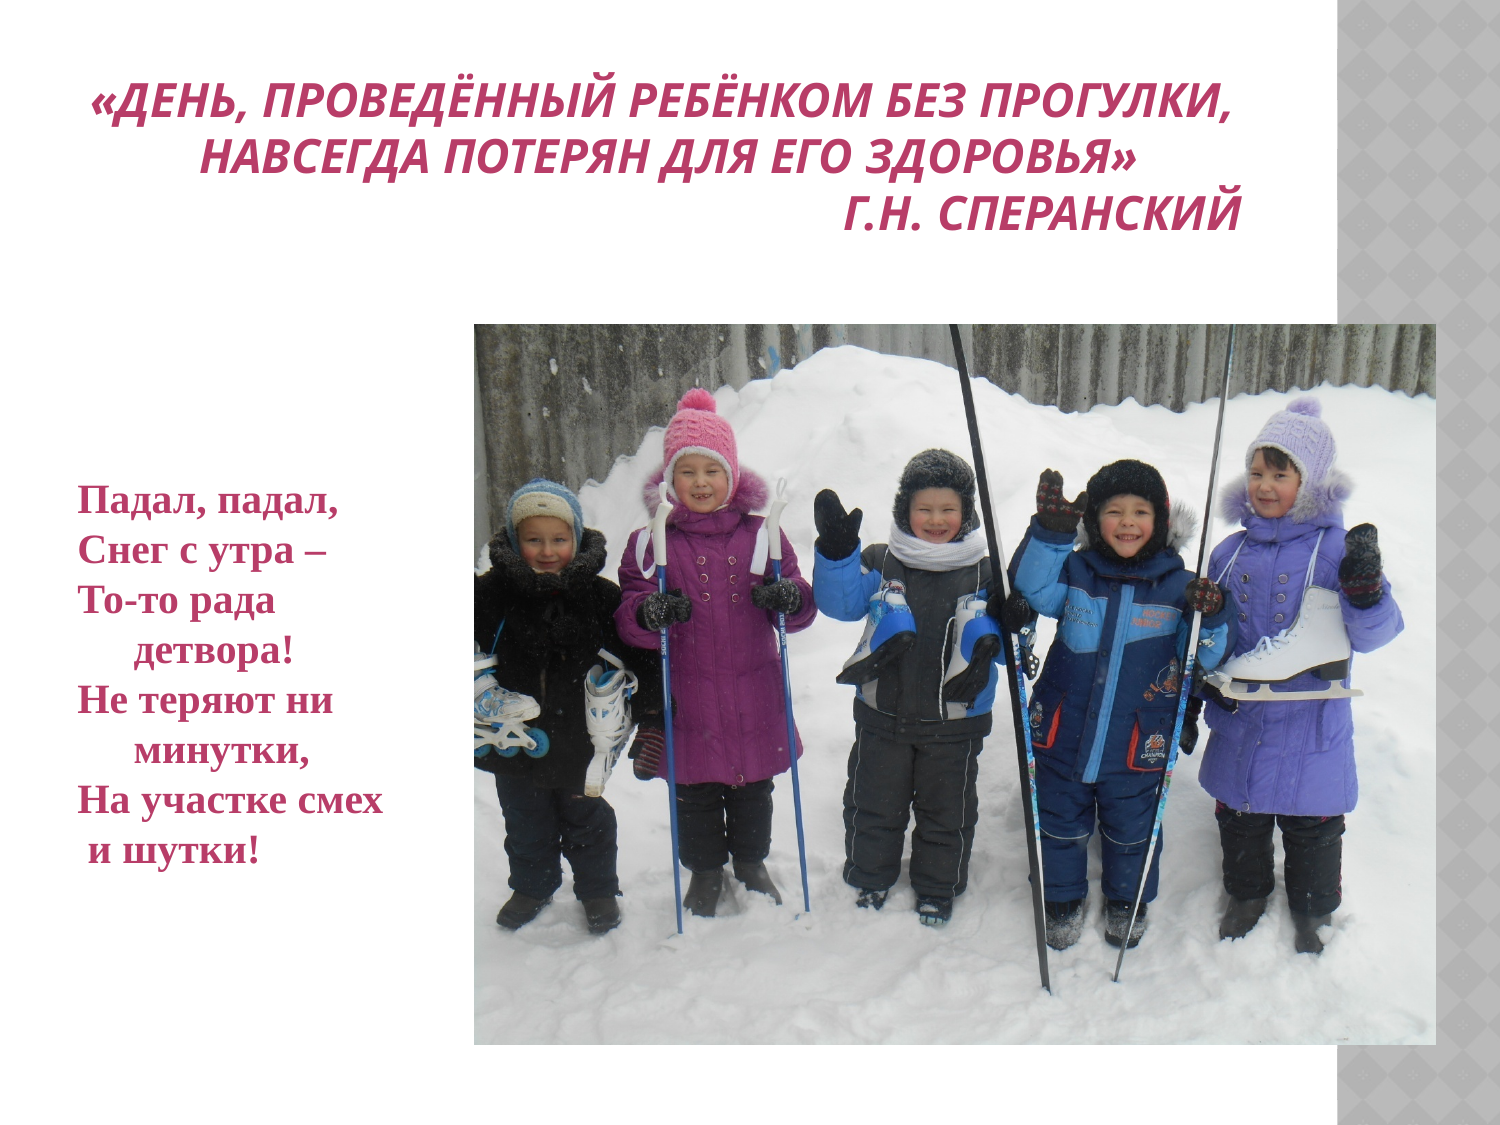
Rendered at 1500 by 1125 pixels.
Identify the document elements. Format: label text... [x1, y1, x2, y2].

text_box Падал, падал, Снег с утра – То-то рада детвора! Не теряют ни минутки, На участке смех и шутки! [62, 463, 463, 879]
title «ДЕНЬ, ПРОВЕДЁННЫЙ РЕБЁНКОМ БЕЗ ПРОГУЛКИ, НАВСЕГДА ПОТЕРЯН ДЛЯ ЕГО ЗДОРОВЬЯ» Г.Н. СПЕРАНСКИЙ [75, 52, 1263, 240]
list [474, 324, 1436, 1046]
